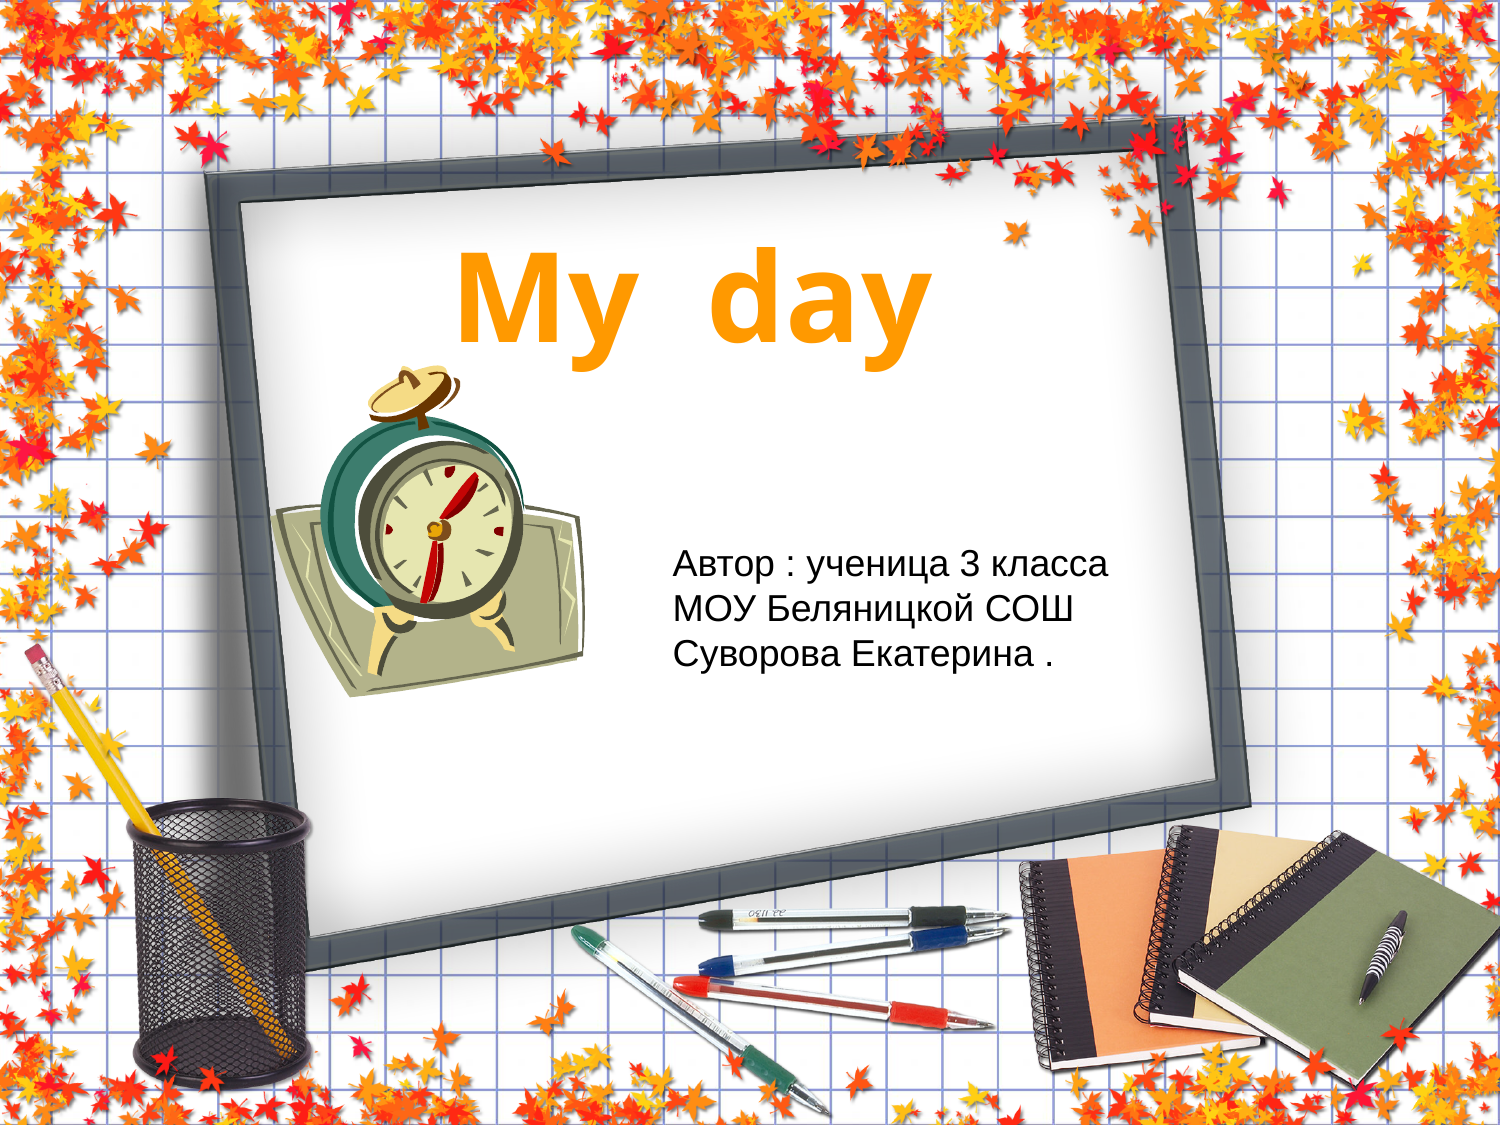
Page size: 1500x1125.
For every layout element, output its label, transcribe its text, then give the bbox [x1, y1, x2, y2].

title My day [152, 199, 1231, 387]
picture [0, 0, 1500, 1125]
text_box Автор : ученица 3 класса МОУ Беляницкой СОШ Суворова Екатерина . [657, 531, 1124, 682]
